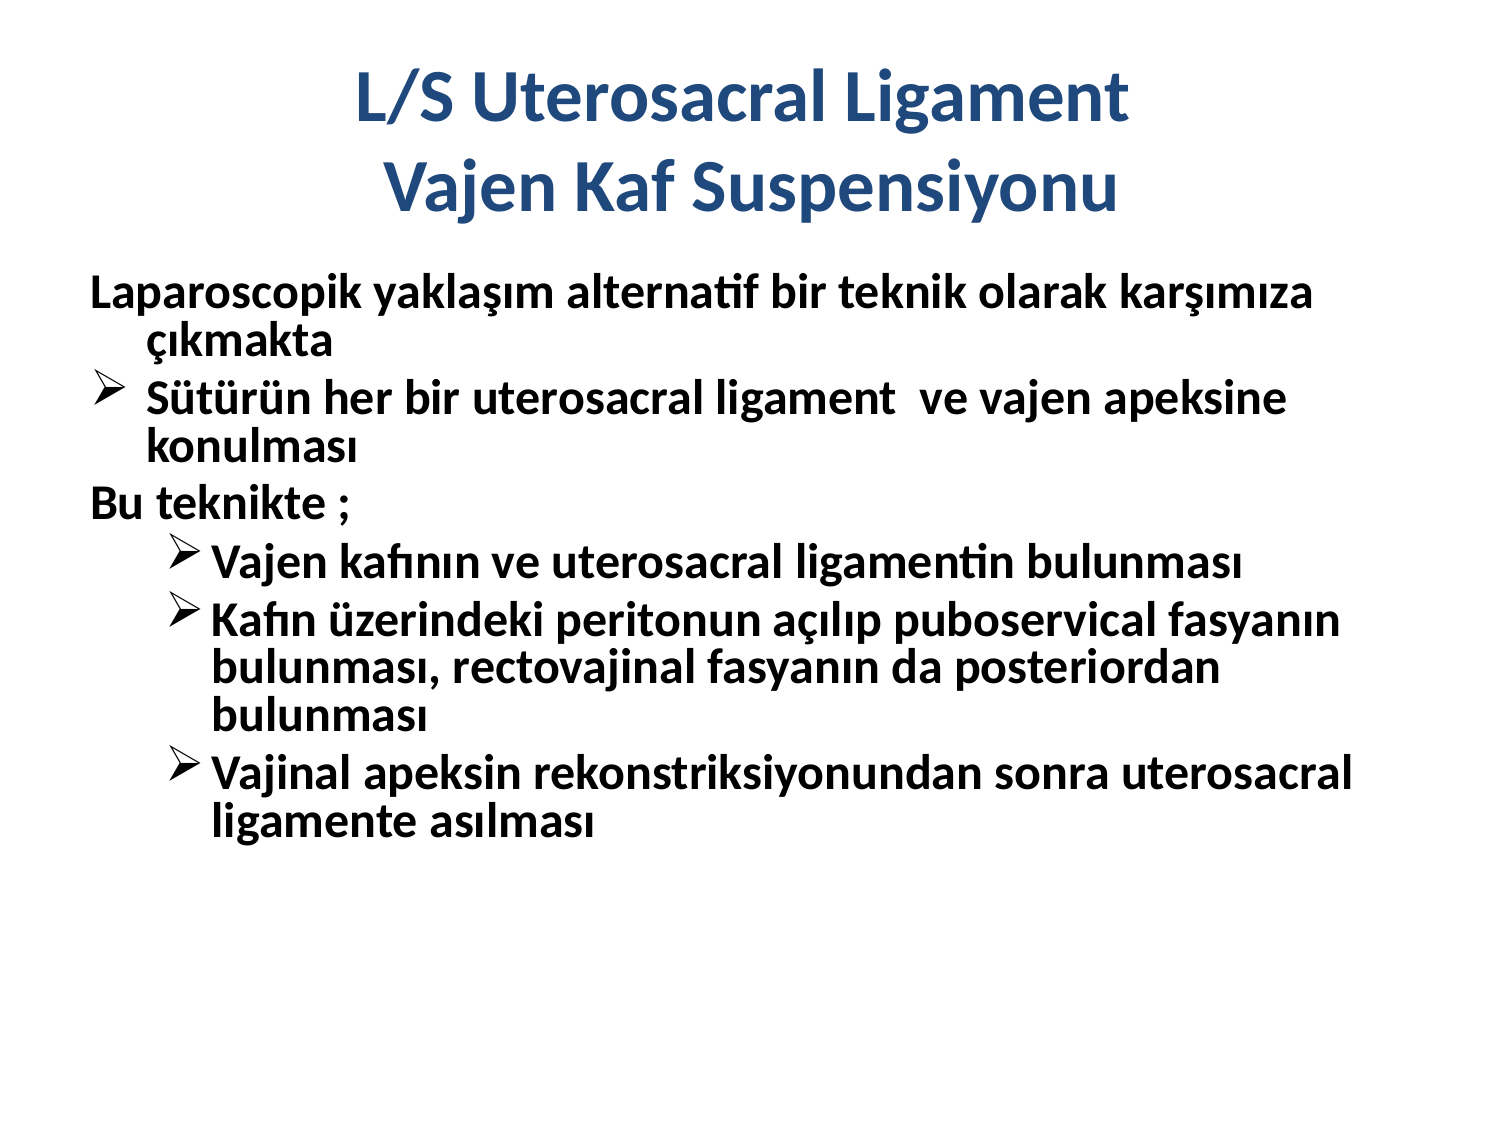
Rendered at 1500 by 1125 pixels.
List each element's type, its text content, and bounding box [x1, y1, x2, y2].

title L/S Uterosacral Ligament Vajen Kaf Suspensiyonu [76, 42, 1427, 231]
list Laparoscopik yaklaşım alternatif bir teknik olarak karşımıza çıkmakta Sütürün her bir uterosacral ligament ve vajen apeksine konulması Bu teknikte ; Vajen kafının ve uterosacral ligamentin bulunması Kafın üzerindeki peritonun açılıp puboservical fasyanın bulunması, rectovajinal fasyanın da posteriordan bulunması Vajinal apeksin rekonstriksiyonundan sonra uterosacral ligamente asılması [75, 262, 1425, 1005]
